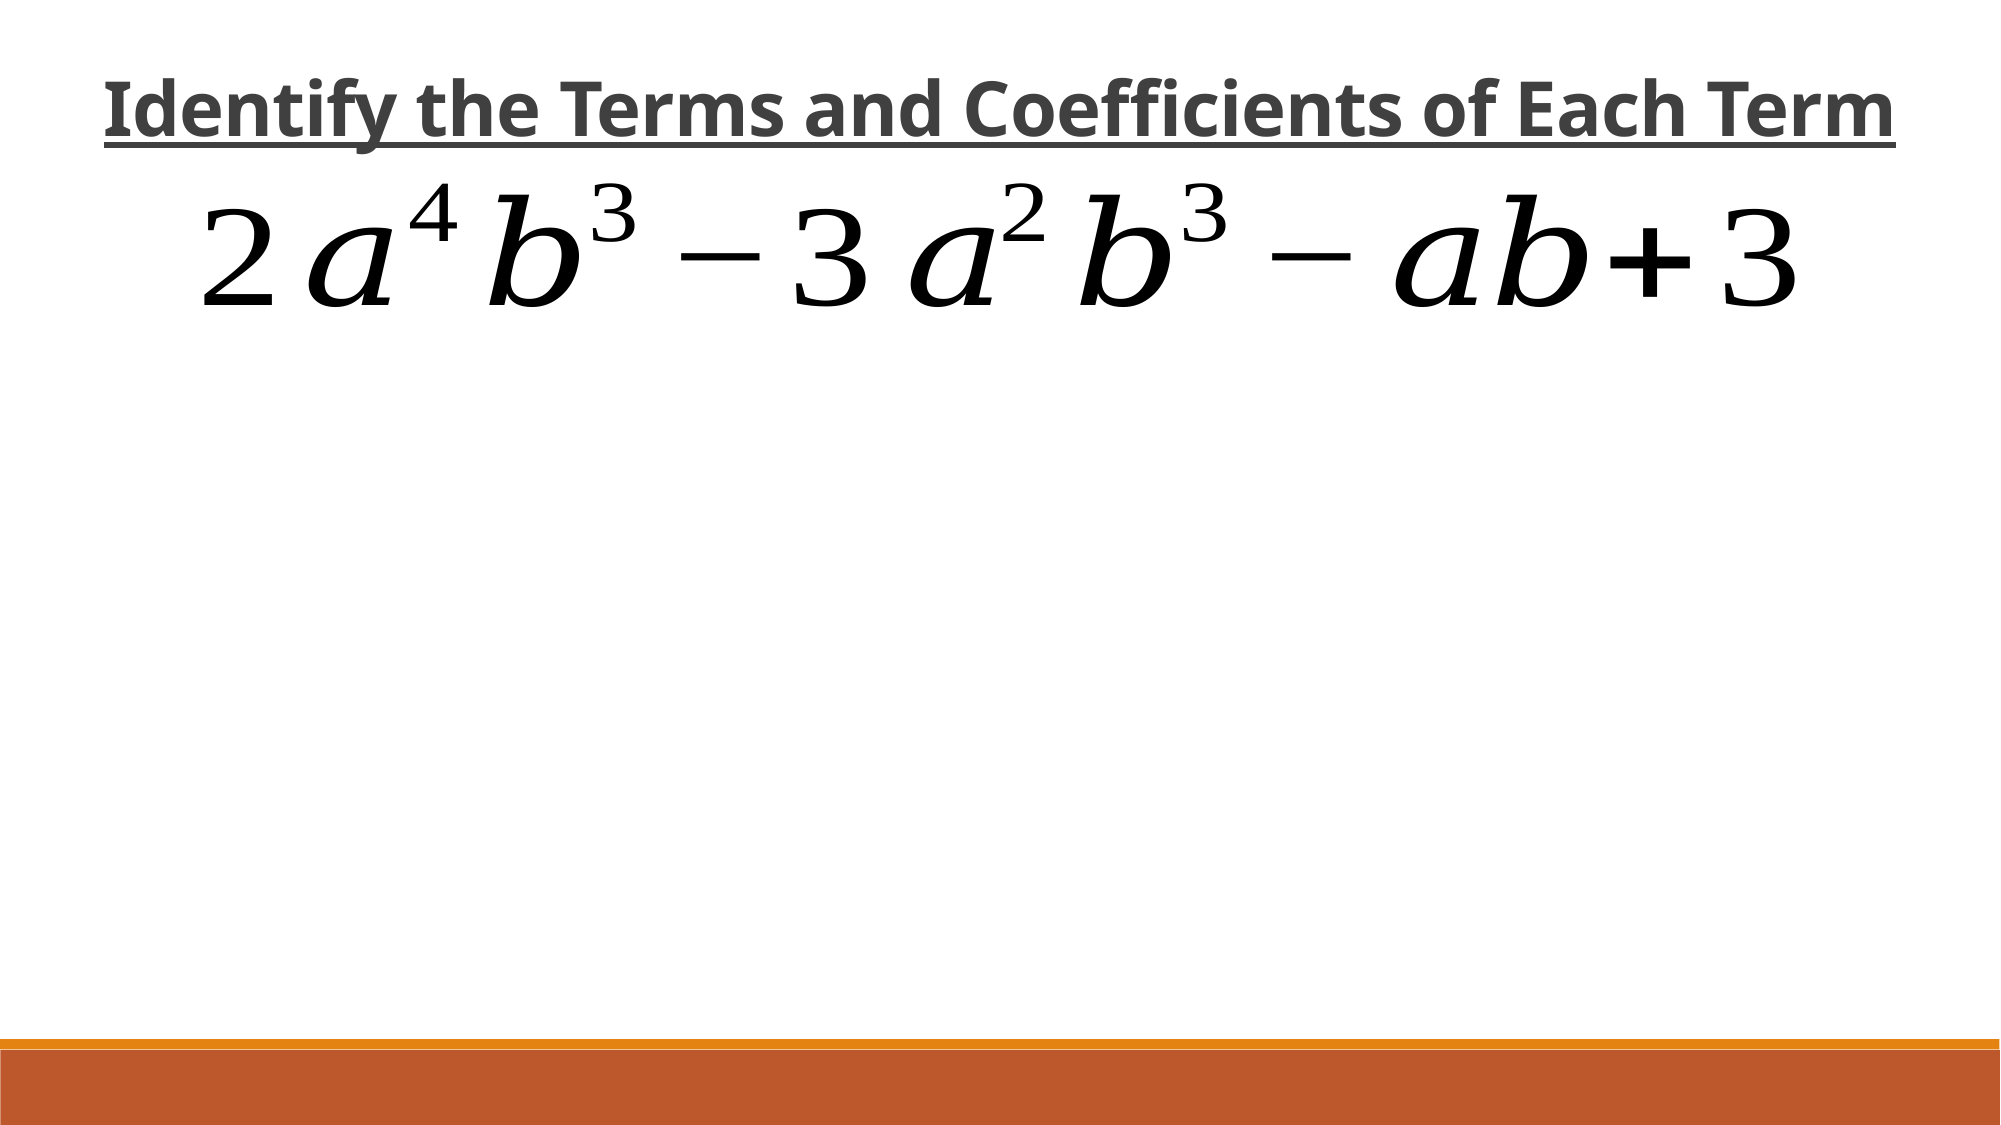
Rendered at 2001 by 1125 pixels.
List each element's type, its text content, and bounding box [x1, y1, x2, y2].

title Identify the Terms and Coefficients of Each Term [51, 26, 1949, 160]
